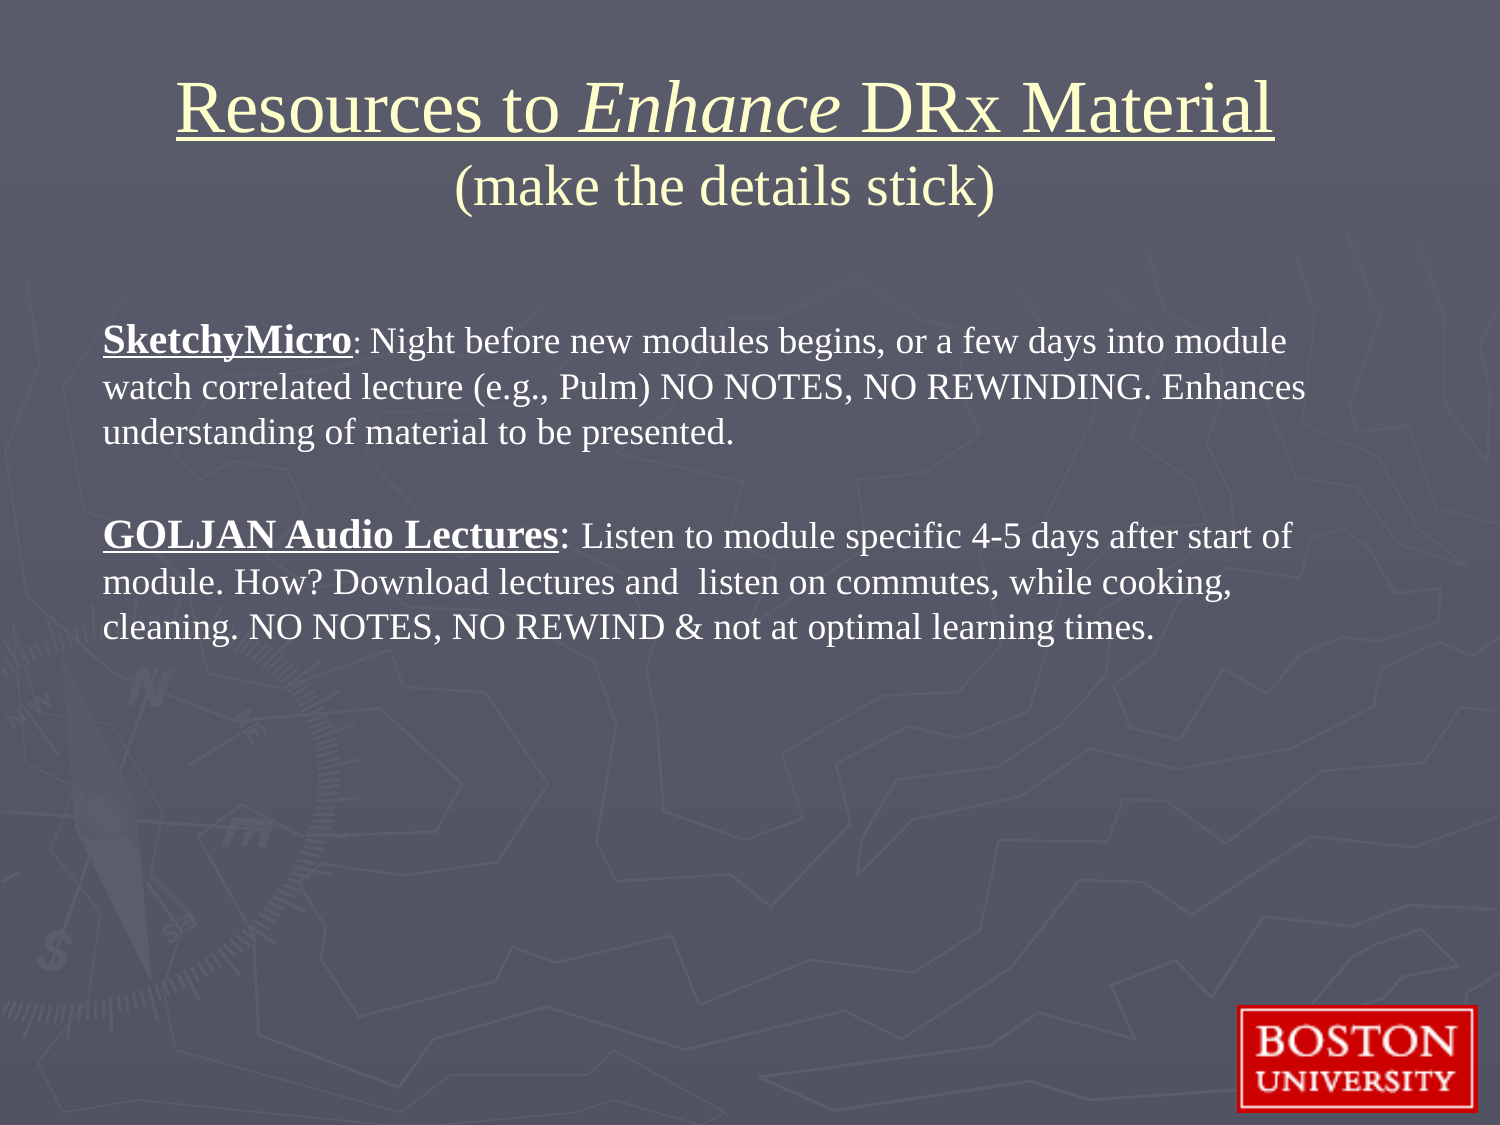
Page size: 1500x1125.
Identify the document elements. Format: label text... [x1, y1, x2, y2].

title Resources to Enhance DRx Material (make the details stick) [24, 87, 1427, 238]
picture [1237, 1004, 1479, 1113]
list SketchyMicro: Night before new modules begins, or a few days into module watch correlated lecture (e.g., Pulm) NO NOTES, NO REWINDING. Enhances understanding of material to be presented. GOLJAN Audio Lectures: Listen to module specific 4-5 days after start of module. How? Download lectures and listen on commutes, while cooking, cleaning. NO NOTES, NO REWIND & not at optimal learning times. [87, 255, 1363, 1063]
